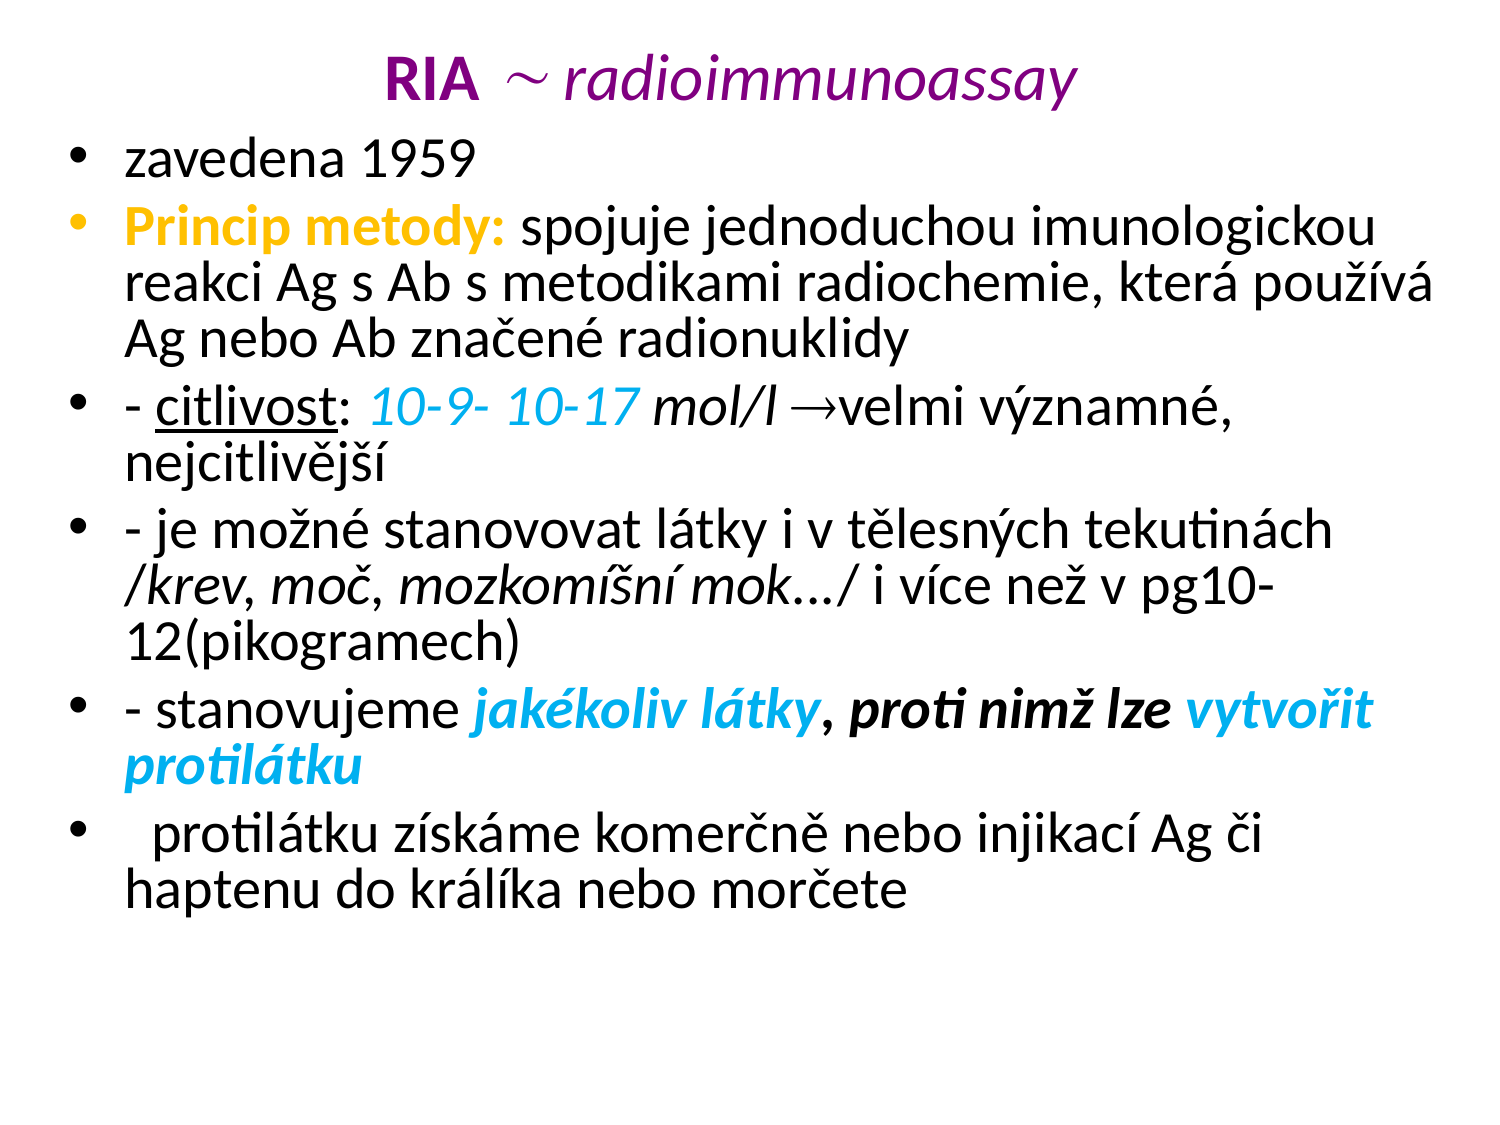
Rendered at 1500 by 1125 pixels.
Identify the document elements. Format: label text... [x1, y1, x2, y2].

list zavedena 1959 Princip metody: spojuje jednoduchou imunologickou reakci Ag s Ab s metodikami radiochemie, která používá Ag nebo Ab značené radionuklidy - citlivost: 10-9- 10-17 mol/l velmi významné, nejcitlivější - je možné stanovovat látky i v tělesných tekutinách /krev, moč, mozkomíšní mok.../ i více než v pg10-12(pikogramech) - stanovujeme jakékoliv látky, proti nimž lze vytvořit protilátku protilátku získáme komerčně nebo injikací Ag či haptenu do králíka nebo morčete [53, 125, 1479, 1090]
title RIA  radioimmunoassay [76, 0, 1427, 125]
